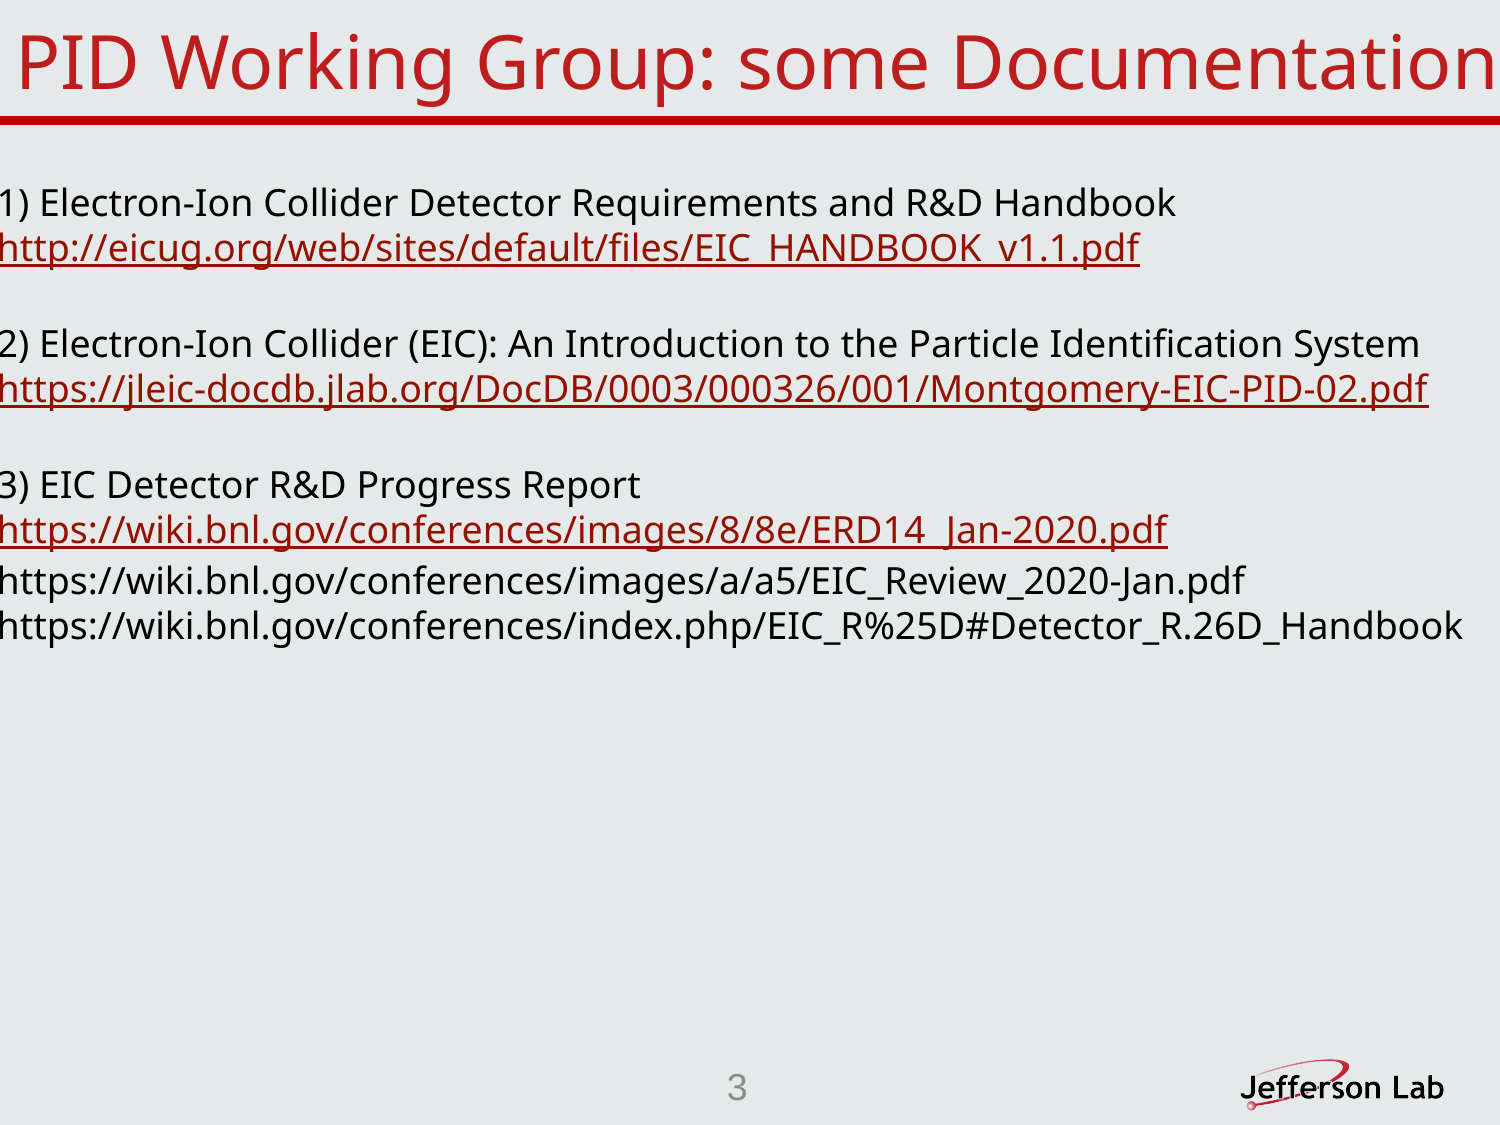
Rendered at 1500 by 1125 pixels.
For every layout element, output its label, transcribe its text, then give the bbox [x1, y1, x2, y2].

picture [1238, 1051, 1457, 1122]
text_box 1) Electron-Ion Collider Detector Requirements and R&D Handbook http://eicug.org/web/sites/default/files/EIC_HANDBOOK_v1.1.pdf 2) Electron-Ion Collider (EIC): An Introduction to the Particle Identification System https://jleic-docdb.jlab.org/DocDB/0003/000326/001/Montgomery-EIC-PID-02.pdf 3) EIC Detector R&D Progress Report https://wiki.bnl.gov/conferences/images/8/8e/ERD14_Jan-2020.pdf https://wiki.bnl.gov/conferences/images/a/a5/EIC_Review_2020-Jan.pdf https://wiki.bnl.gov/conferences/index.php/EIC_R%25D#Detector_R.26D_Handbook [0, 126, 1480, 654]
slide_number 3 [693, 1060, 782, 1111]
title PID Working Group: some Documentation [0, 4, 1500, 127]
